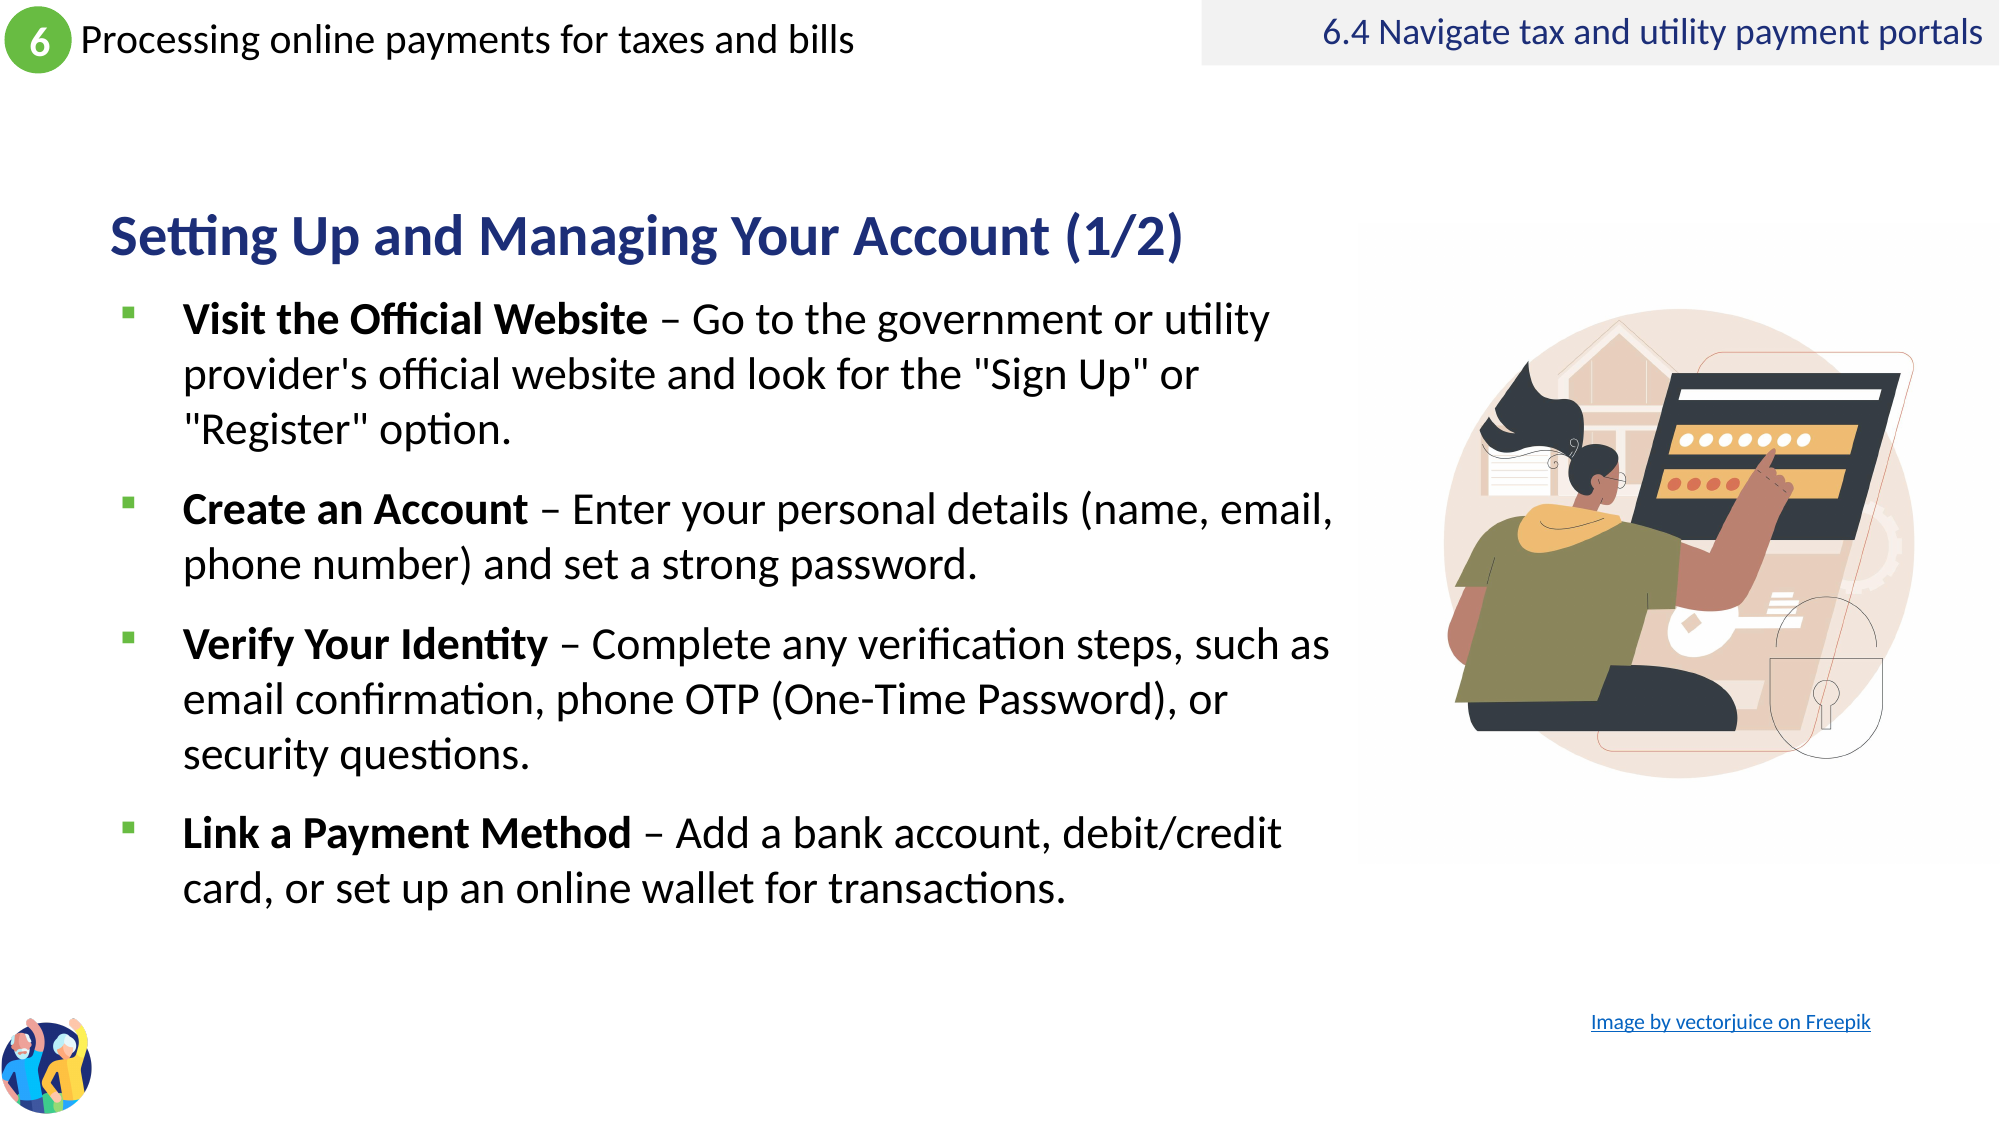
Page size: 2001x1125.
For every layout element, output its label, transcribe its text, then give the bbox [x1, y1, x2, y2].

text_box 6.4 Navigate tax and utility payment portals [1201, 0, 2000, 66]
picture [1, 1007, 99, 1125]
list Visit the Official Website – Go to the government or utility provider's official website and look for the "Sign Up" or "Register" option. Create an Account – Enter your personal details (name, email, phone number) and set a strong password. Verify Your Identity – Complete any verification steps, such as email confirmation, phone OTP (One-Time Password), or security questions. Link a Payment Method – Add a bank account, debit/credit card, or set up an online wallet for transactions. [92, 281, 1373, 1058]
title Setting Up and Managing Your Account (1/2) [95, 177, 1910, 281]
text_box Image by vectorjuice on Freepik [886, 1000, 1887, 1042]
picture [1358, 223, 2000, 865]
